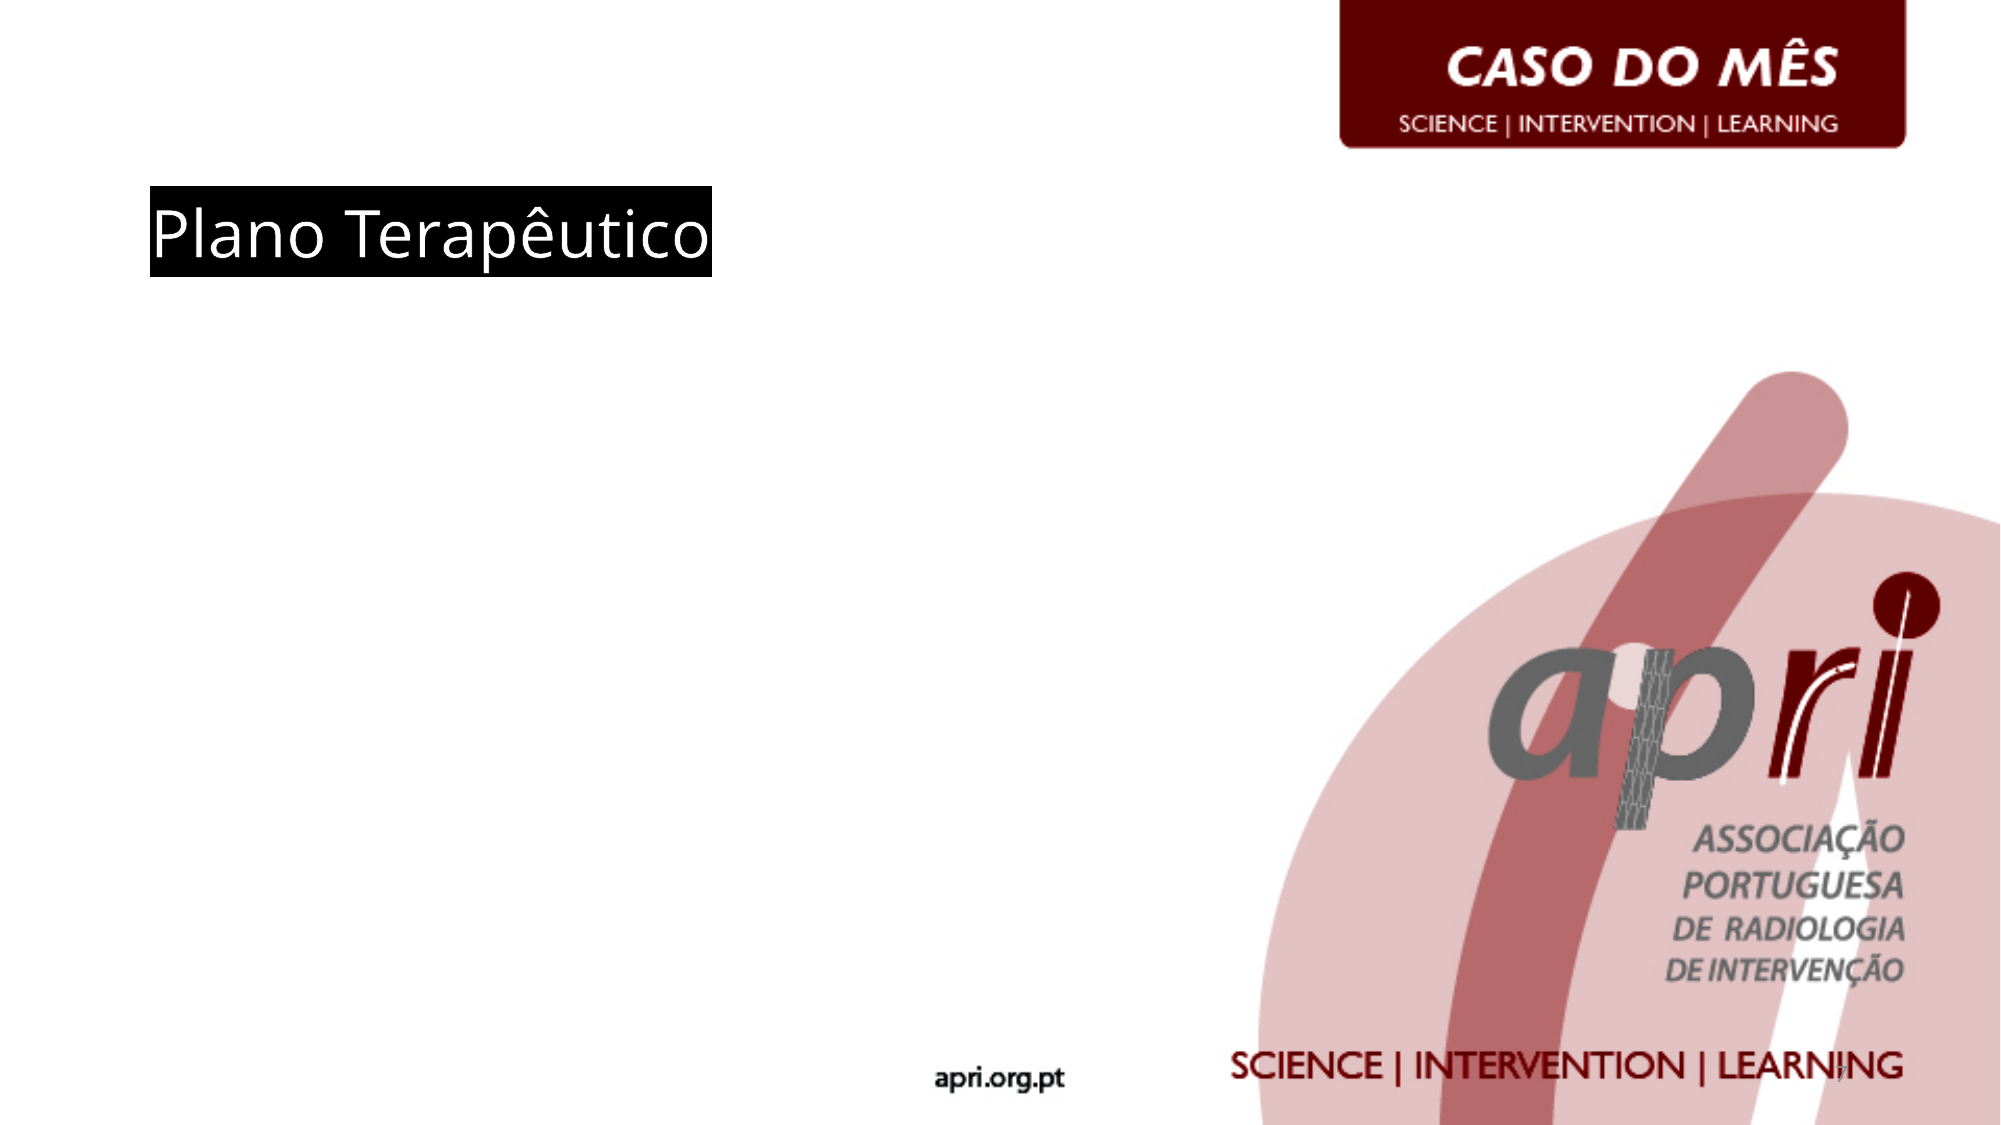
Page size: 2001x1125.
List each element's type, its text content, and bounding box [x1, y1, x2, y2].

slide_number 7 [1412, 1042, 1863, 1103]
title Plano Terapêutico [135, 177, 1861, 296]
picture [0, 0, 2001, 1125]
